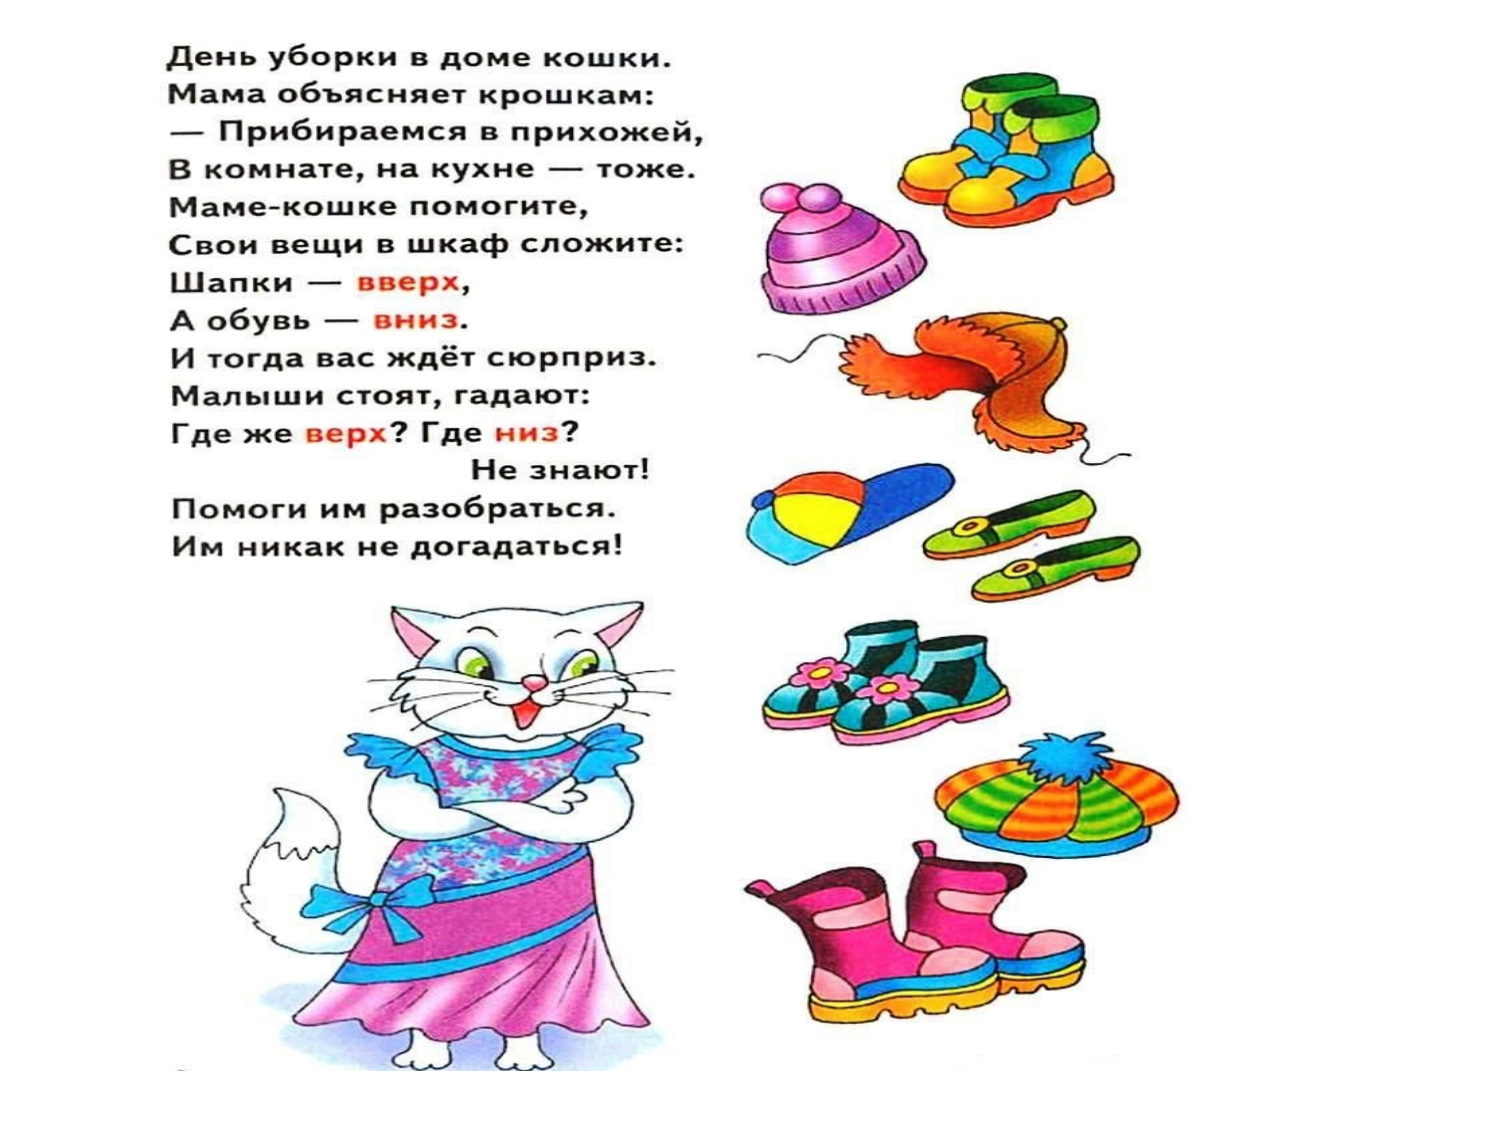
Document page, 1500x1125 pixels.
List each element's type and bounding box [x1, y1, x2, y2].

picture [159, 42, 1188, 1071]
